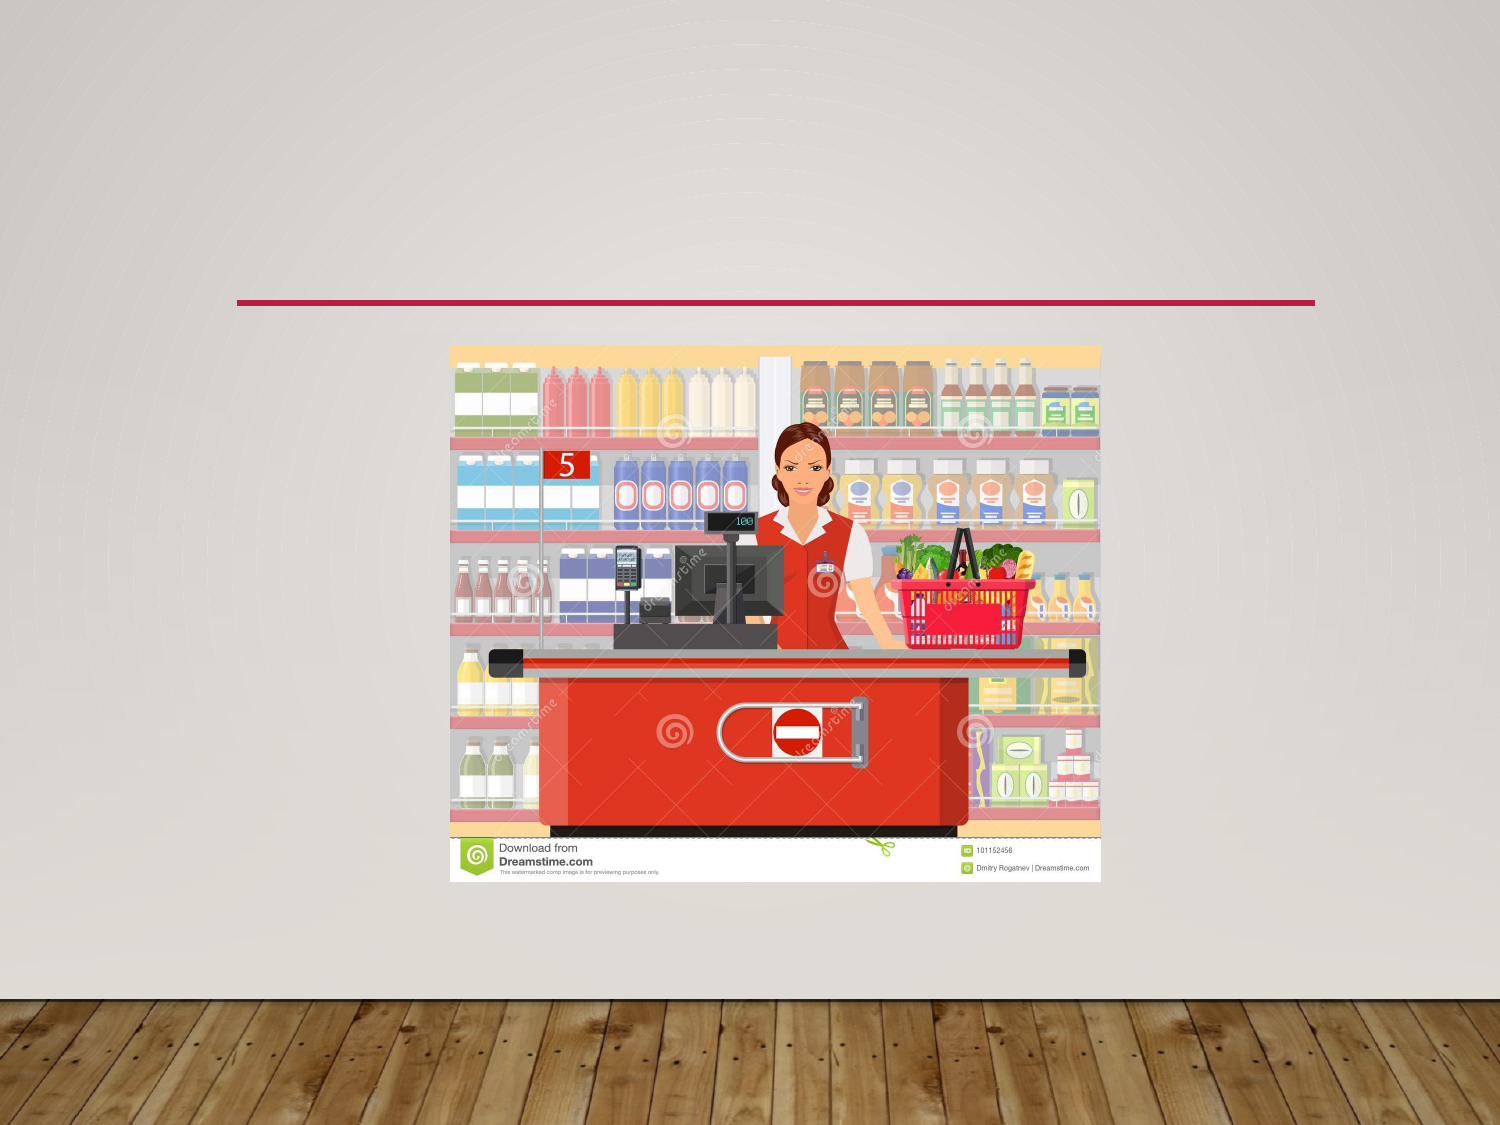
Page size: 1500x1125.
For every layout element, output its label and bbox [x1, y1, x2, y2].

picture [0, 999, 1500, 1125]
list [450, 345, 1101, 883]
